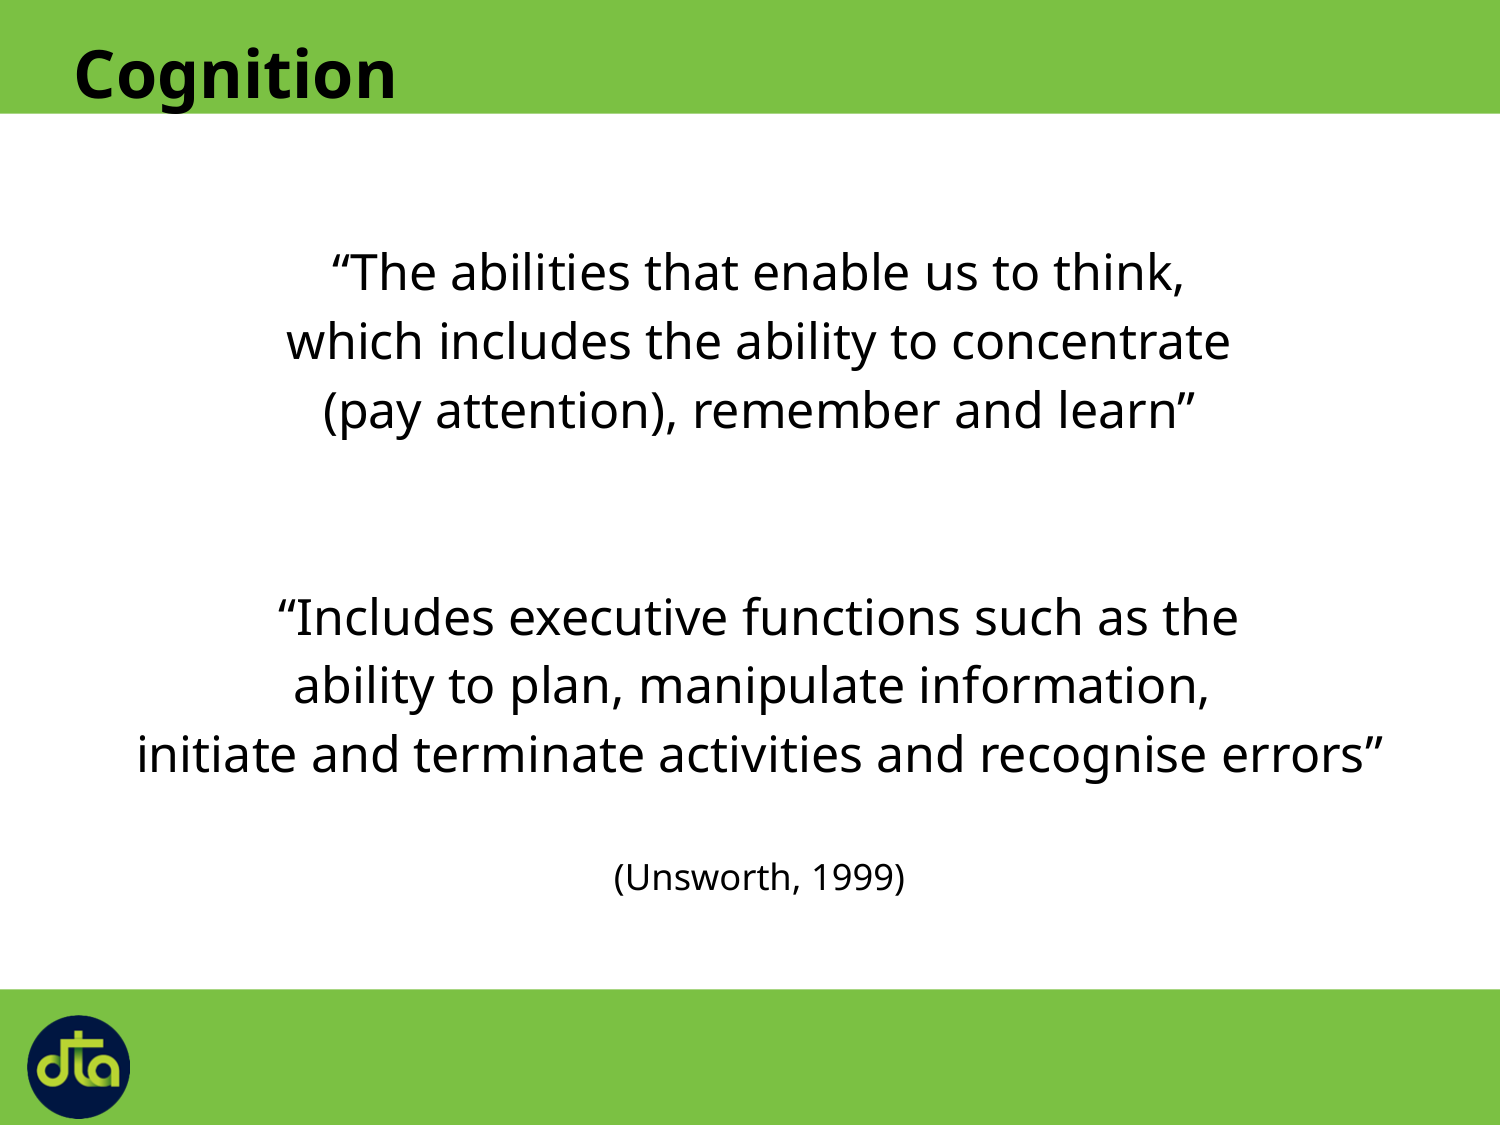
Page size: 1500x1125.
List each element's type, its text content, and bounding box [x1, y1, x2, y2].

text_box Cognition [0, 19, 491, 126]
list “The abilities that enable us to think, which includes the ability to concentrate (pay attention), remember and learn” “Includes executive functions such as the ability to plan, manipulate information, initiate and terminate activities and recognise errors” (Unsworth, 1999) [78, 233, 1429, 908]
picture [27, 1015, 131, 1120]
